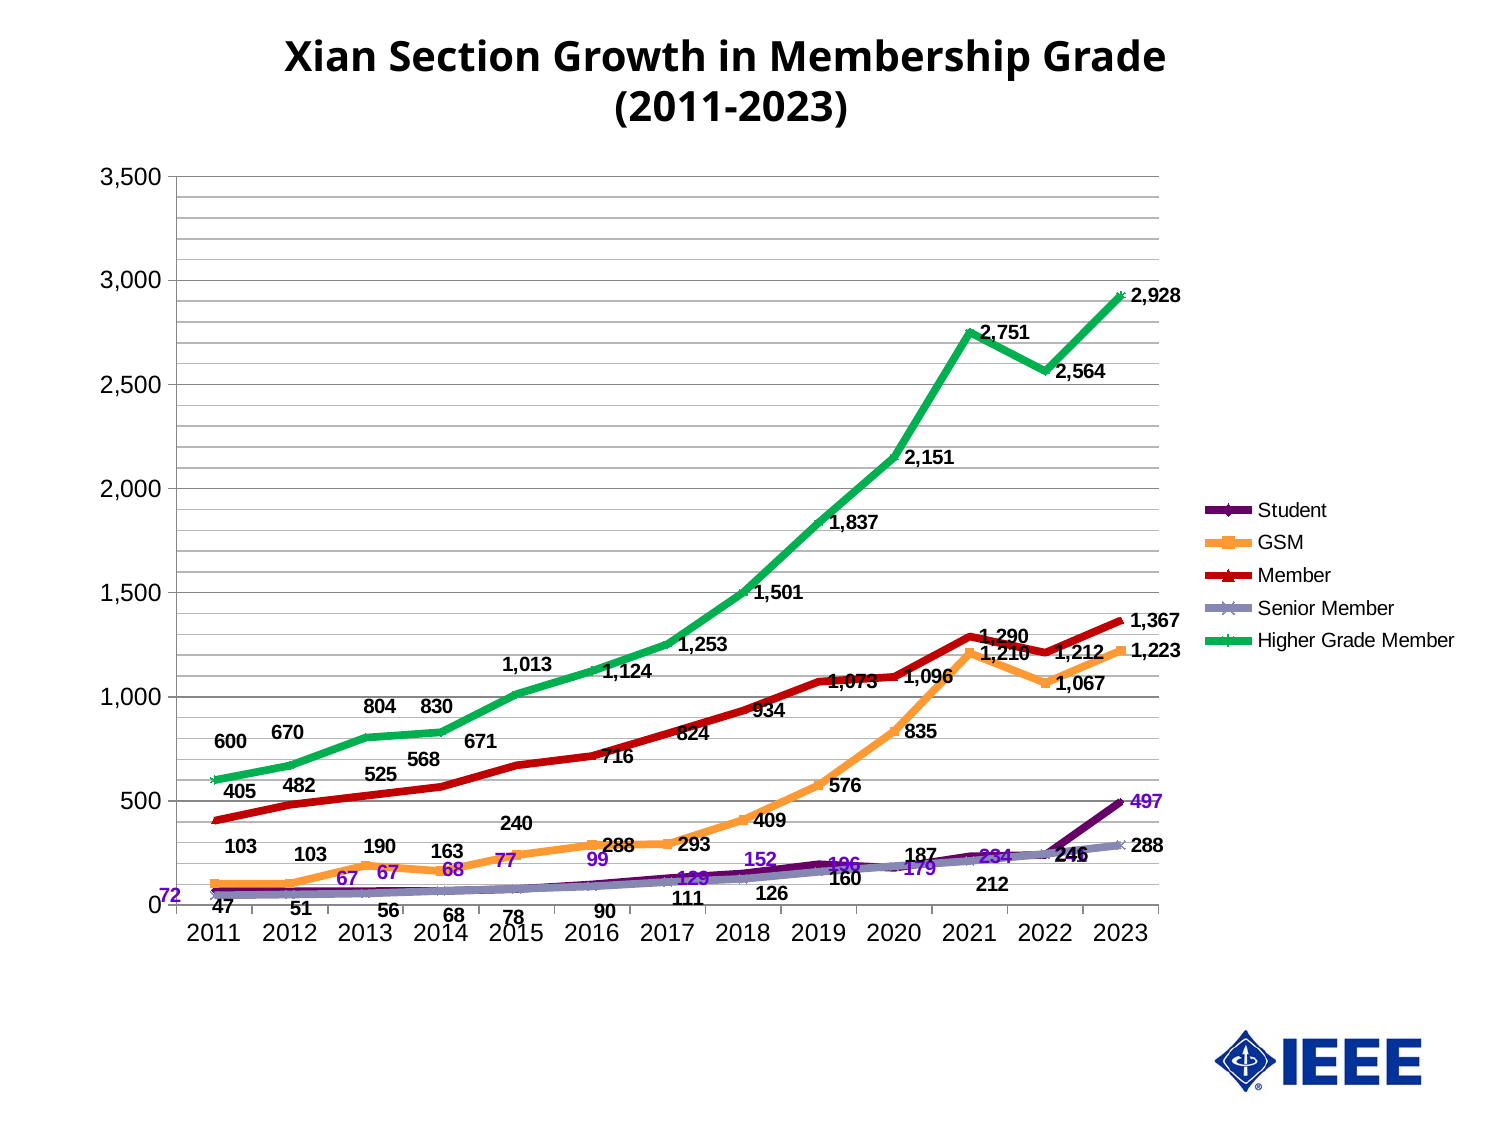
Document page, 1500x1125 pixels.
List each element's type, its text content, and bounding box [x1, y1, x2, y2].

title Xian Section Growth in Membership Grade (2011-2023) [87, 24, 1375, 135]
picture [1212, 1024, 1425, 1096]
chart [99, 162, 1463, 993]
